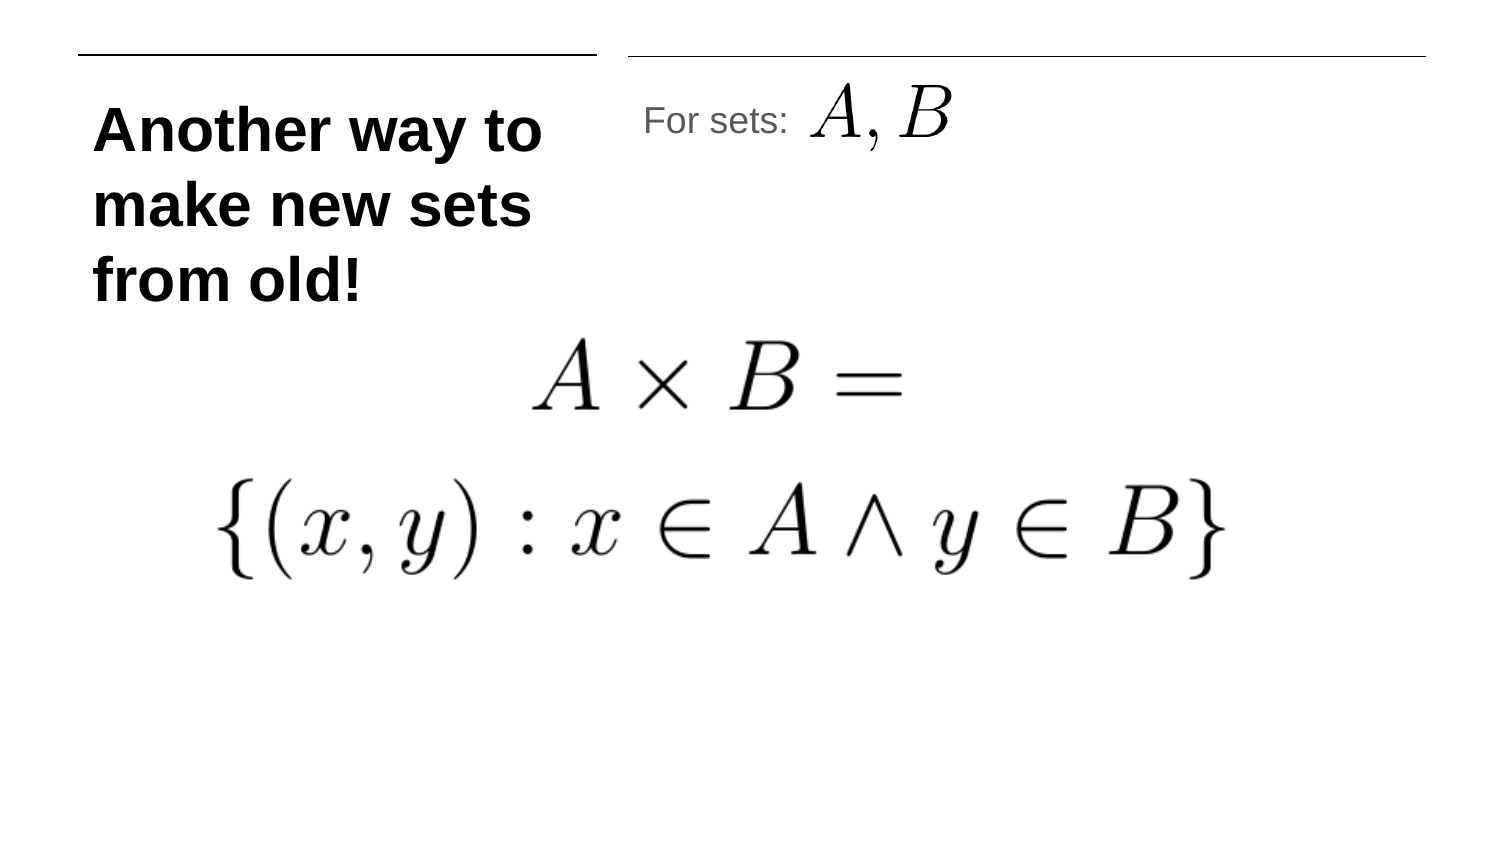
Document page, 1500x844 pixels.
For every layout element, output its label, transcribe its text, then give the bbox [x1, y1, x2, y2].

picture [203, 463, 1239, 597]
picture [802, 73, 956, 156]
title Another way to make new sets from old! [77, 73, 597, 413]
list For sets: [628, 73, 801, 156]
picture [526, 324, 916, 435]
